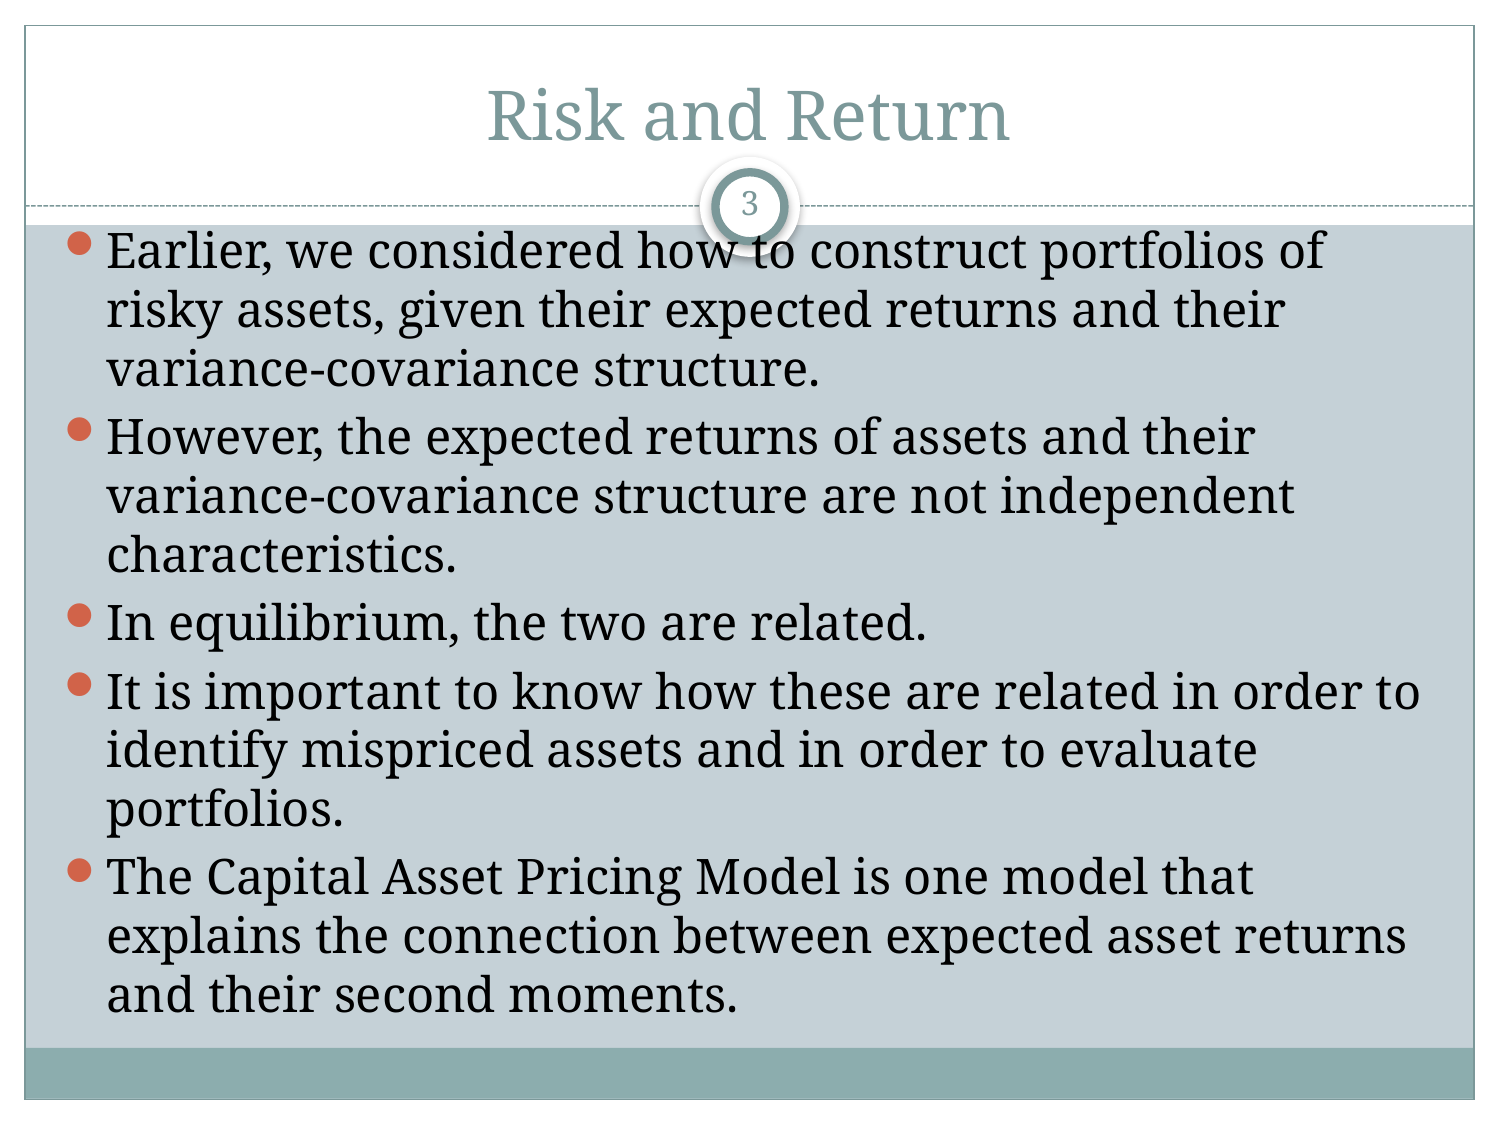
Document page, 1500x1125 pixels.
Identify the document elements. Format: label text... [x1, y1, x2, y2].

slide_number 3 [712, 168, 788, 212]
title Risk and Return [49, 37, 1450, 162]
list Earlier, we considered how to construct portfolios of risky assets, given their expected returns and their variance-covariance structure. However, the expected returns of assets and their variance-covariance structure are not independent characteristics. In equilibrium, the two are related. It is important to know how these are related in order to identify mispriced assets and in order to evaluate portfolios. The Capital Asset Pricing Model is one model that explains the connection between expected asset returns and their second moments. [49, 212, 1445, 1038]
